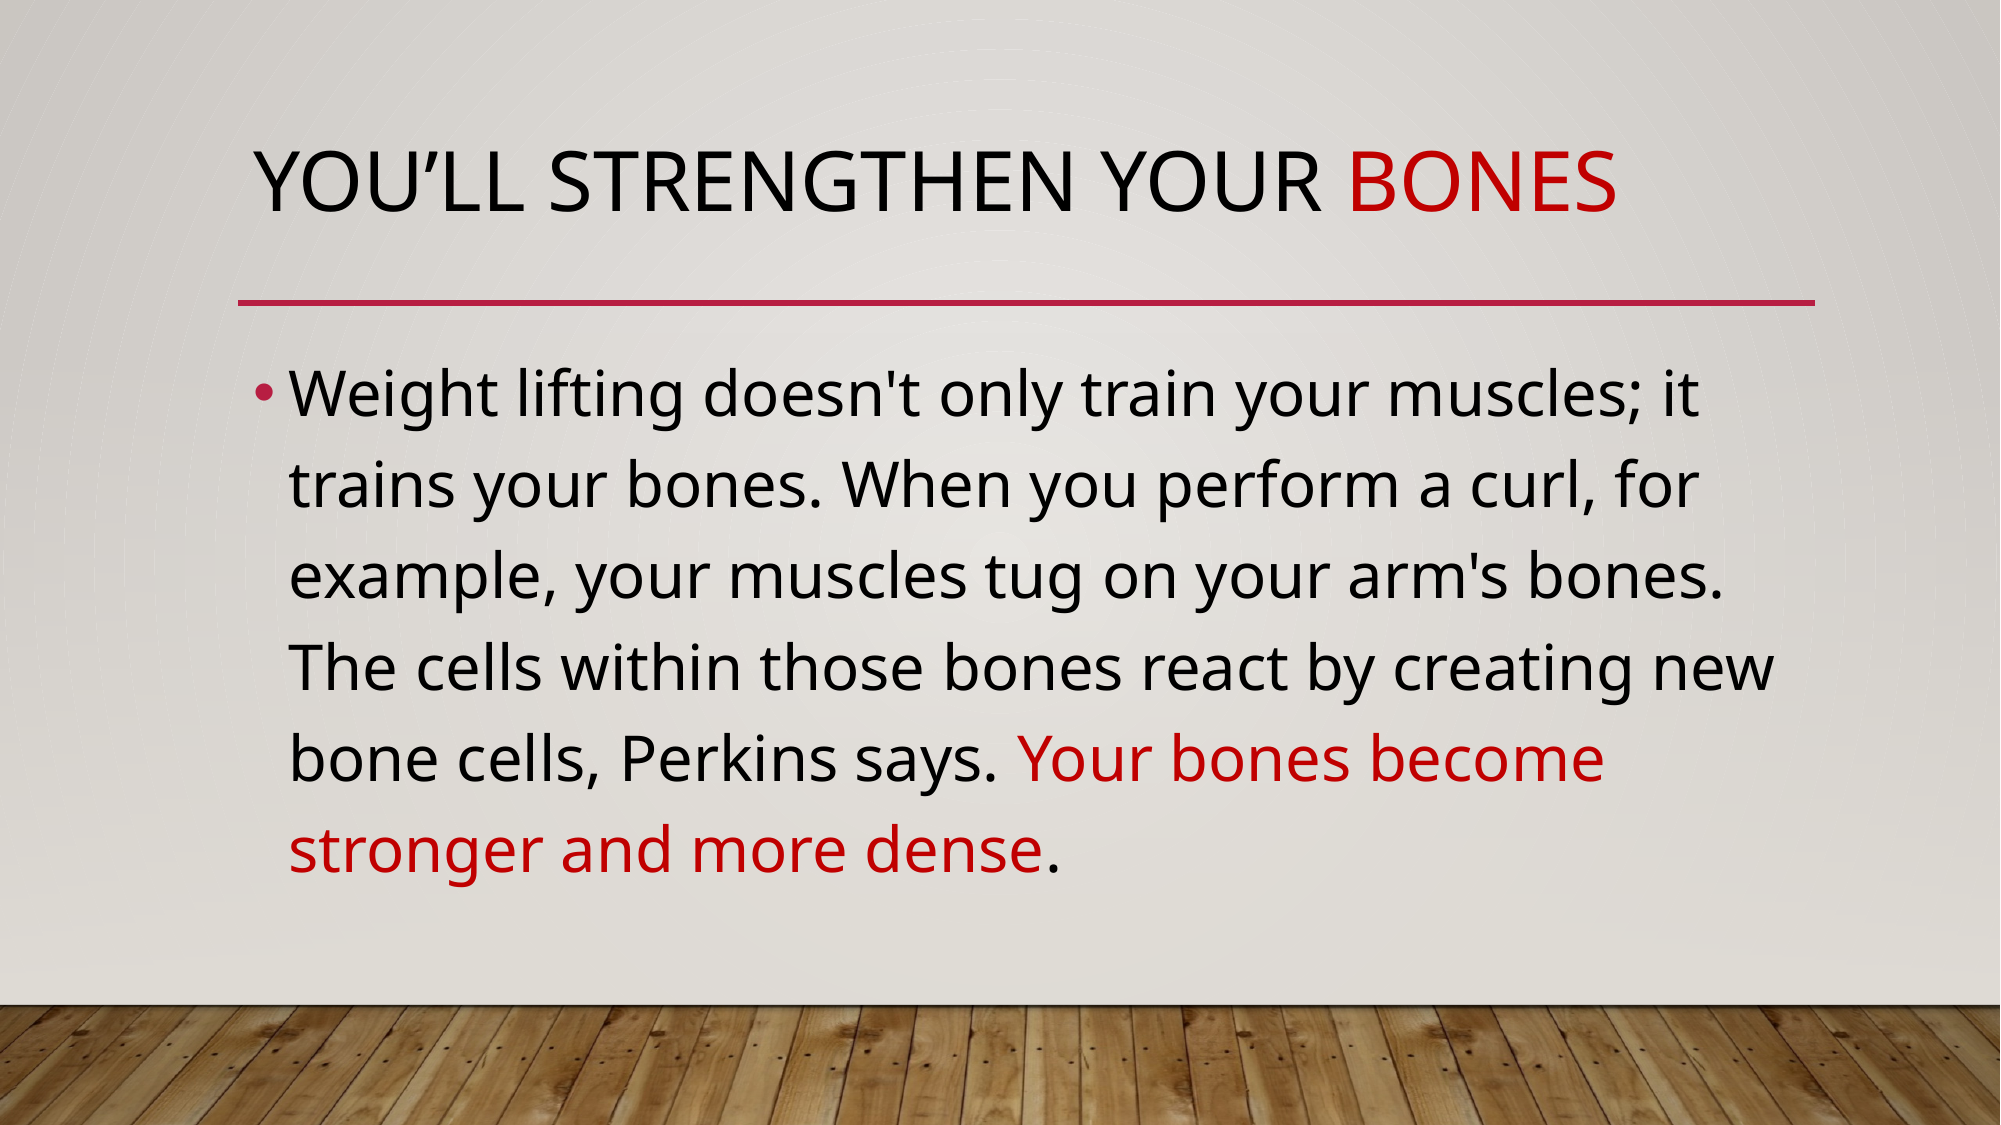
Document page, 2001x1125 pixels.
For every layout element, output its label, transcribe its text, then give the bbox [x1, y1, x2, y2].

picture [0, 1005, 2000, 1125]
title You’ll strengthen your bones [238, 131, 1814, 305]
list Weight lifting doesn't only train your muscles; it trains your bones. When you perform a curl, for example, your muscles tug on your arm's bones. The cells within those bones react by creating new bone cells, Perkins says. Your bones become stronger and more dense. [238, 330, 1814, 897]
